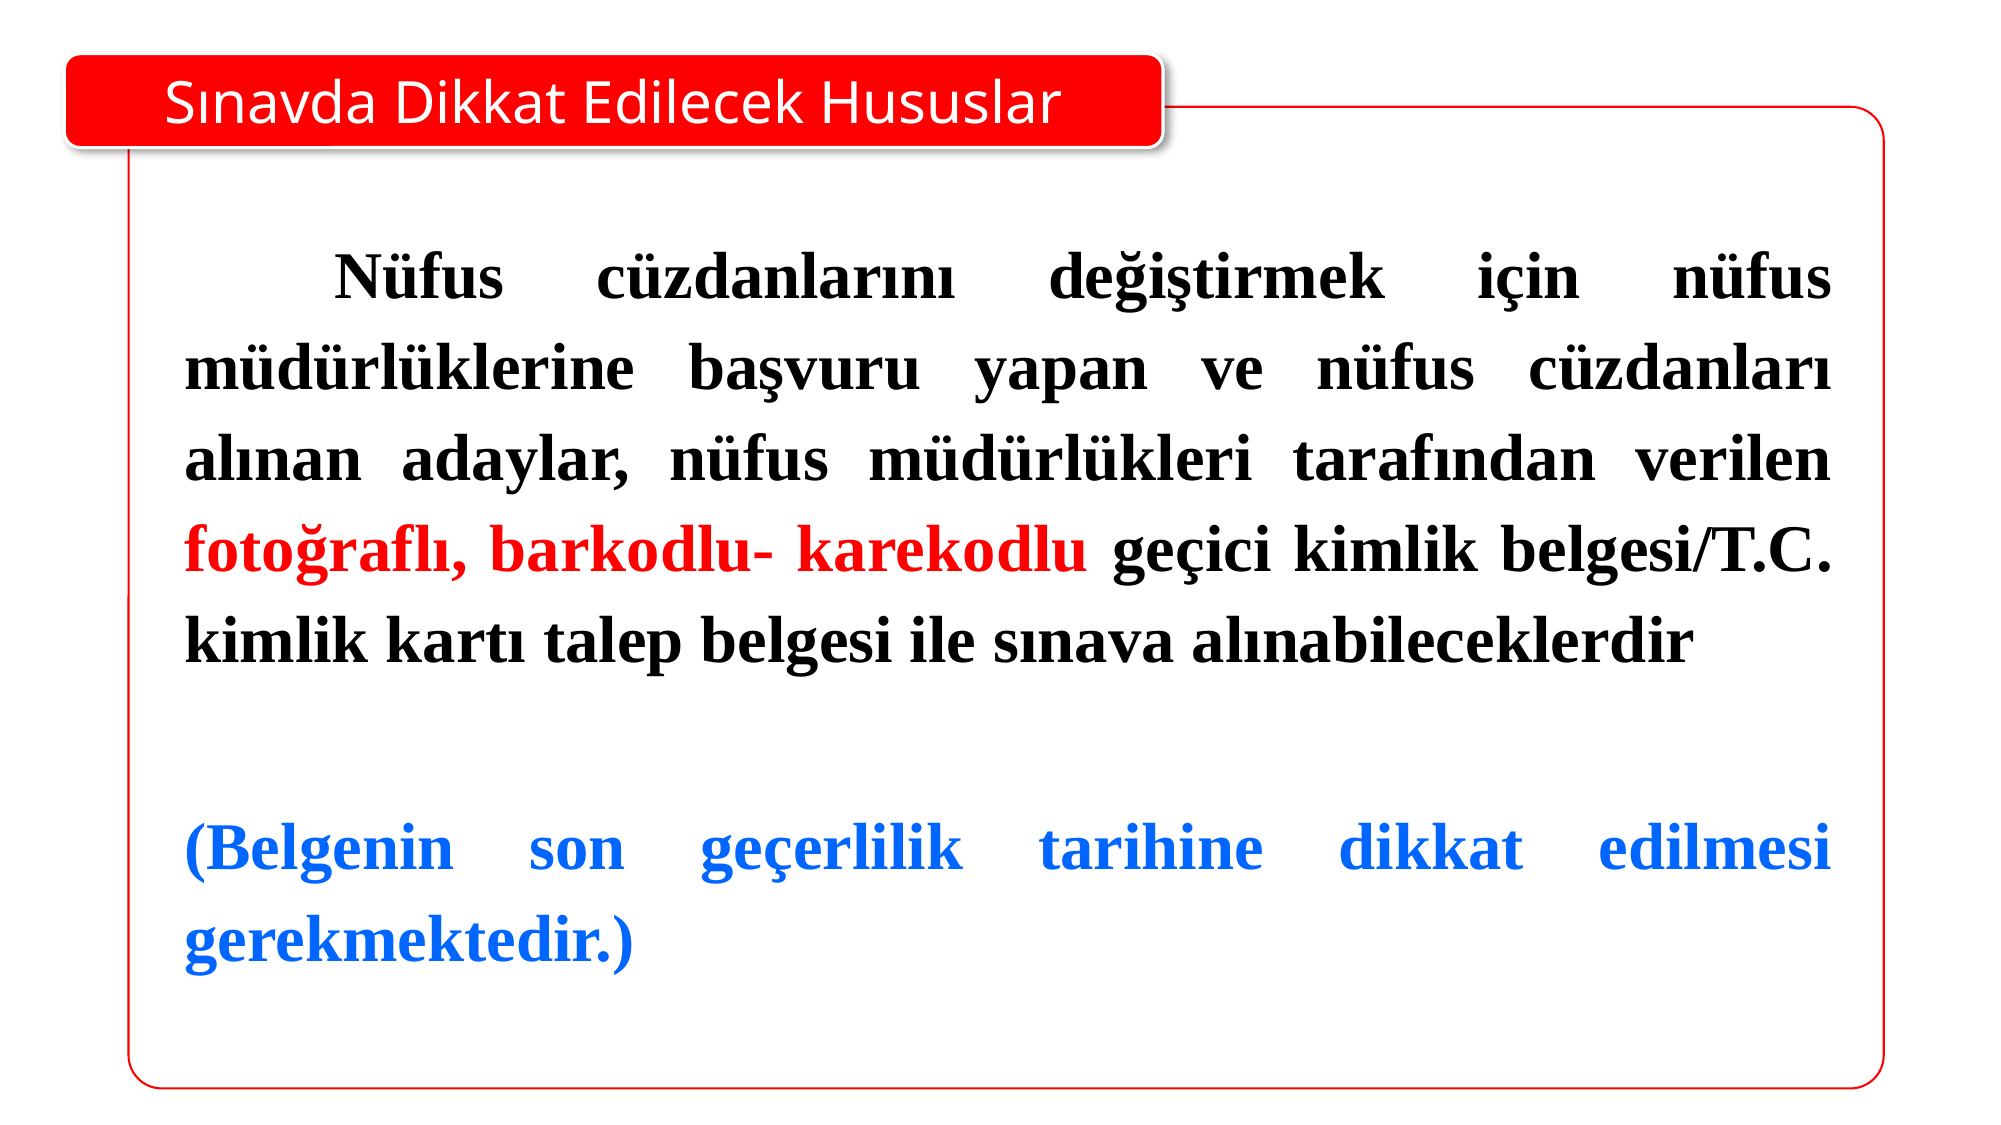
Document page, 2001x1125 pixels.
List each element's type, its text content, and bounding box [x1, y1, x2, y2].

text_box Sınavda Dikkat Edilecek Hususlar [62, 52, 1165, 150]
text_box [127, 105, 1885, 1090]
text_box Nüfus cüzdanlarını değiştirmek için nüfus müdürlüklerine başvuru yapan ve nüfus cüzdanları alınan adaylar, nüfus müdürlükleri tarafından verilen fotoğraflı, barkodlu- karekodlu geçici kimlik belgesi/T.C. kimlik kartı talep belgesi ile sınava alınabileceklerdir (Belgenin son geçerlilik tarihine dikkat edilmesi gerekmektedir.) [169, 212, 1849, 982]
